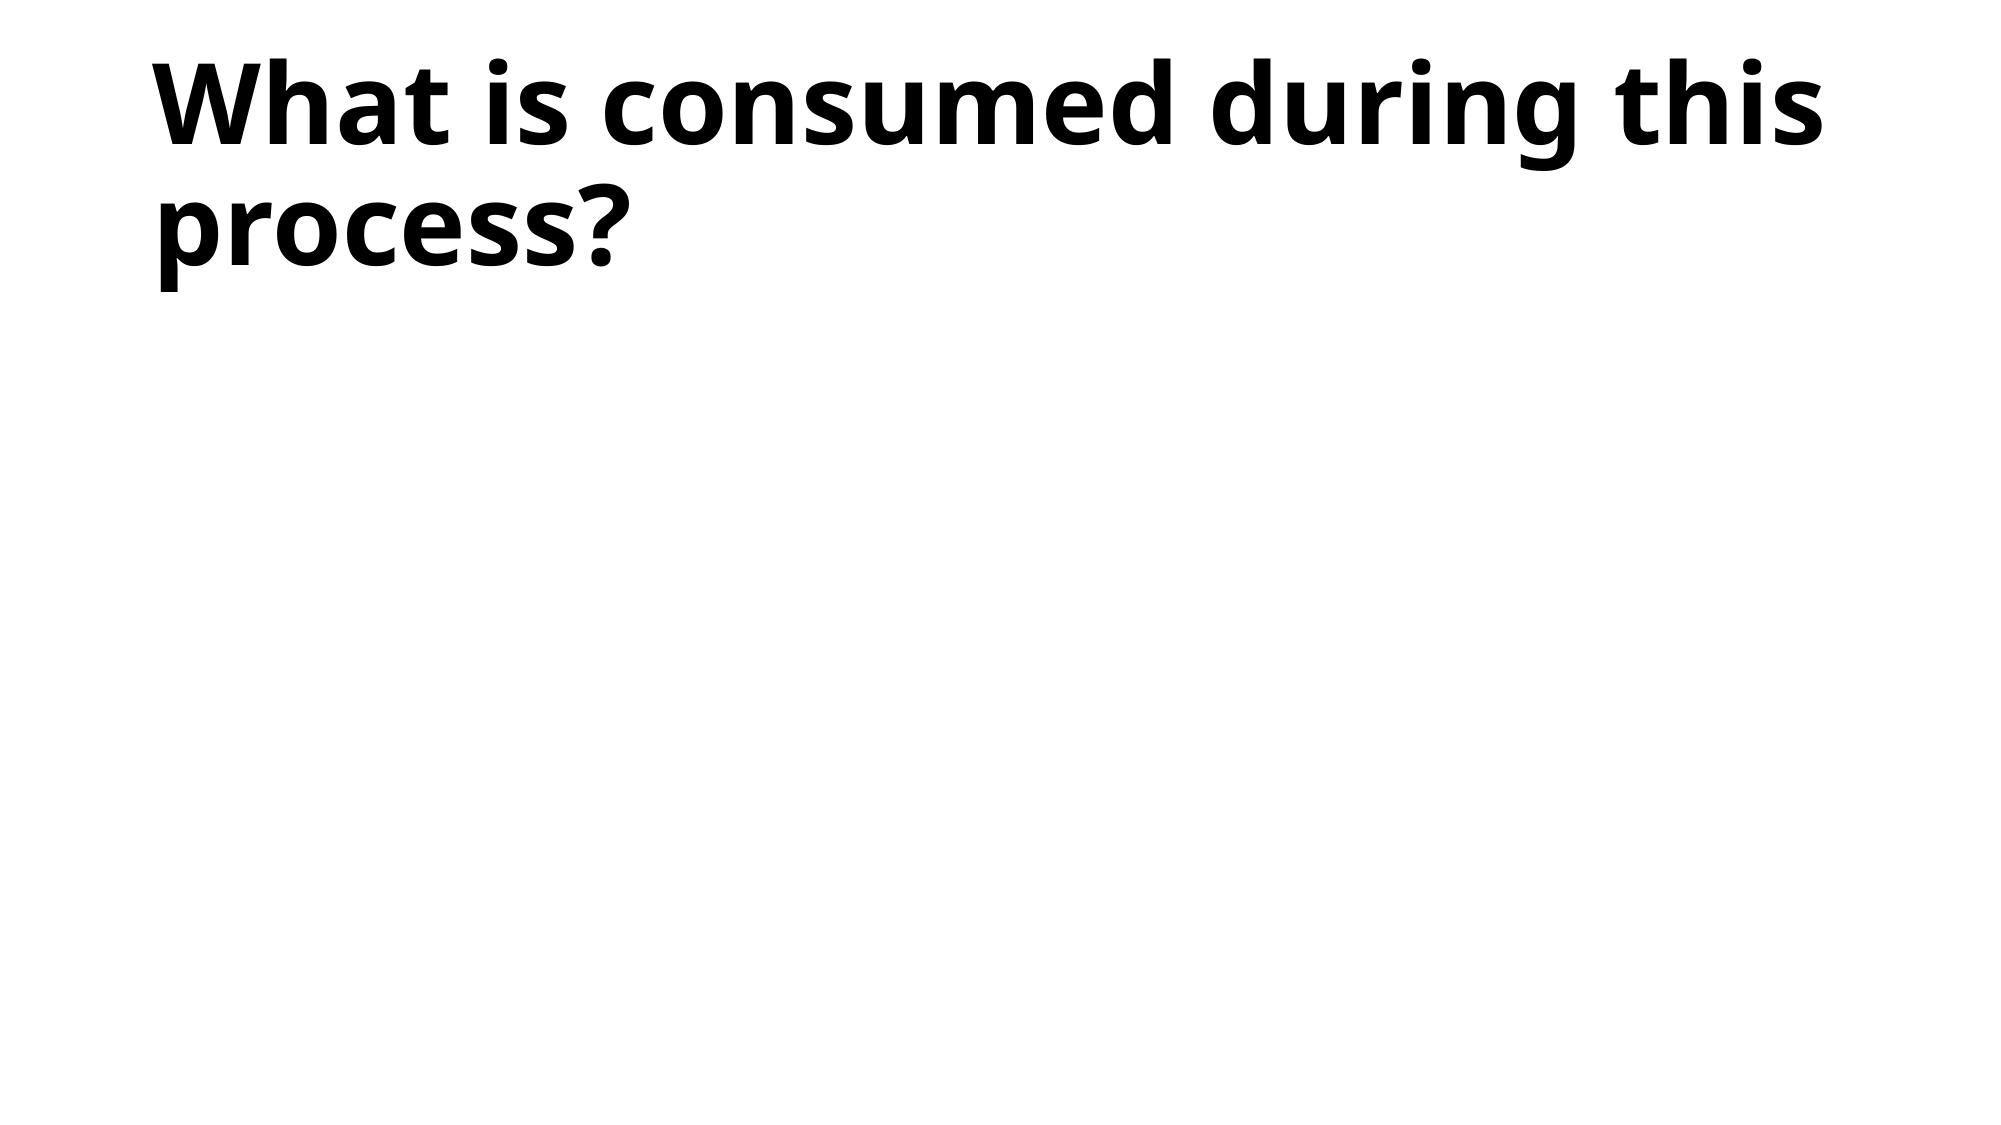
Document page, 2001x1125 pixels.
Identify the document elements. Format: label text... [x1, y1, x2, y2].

title What is consumed during this process? [137, 59, 1863, 278]
